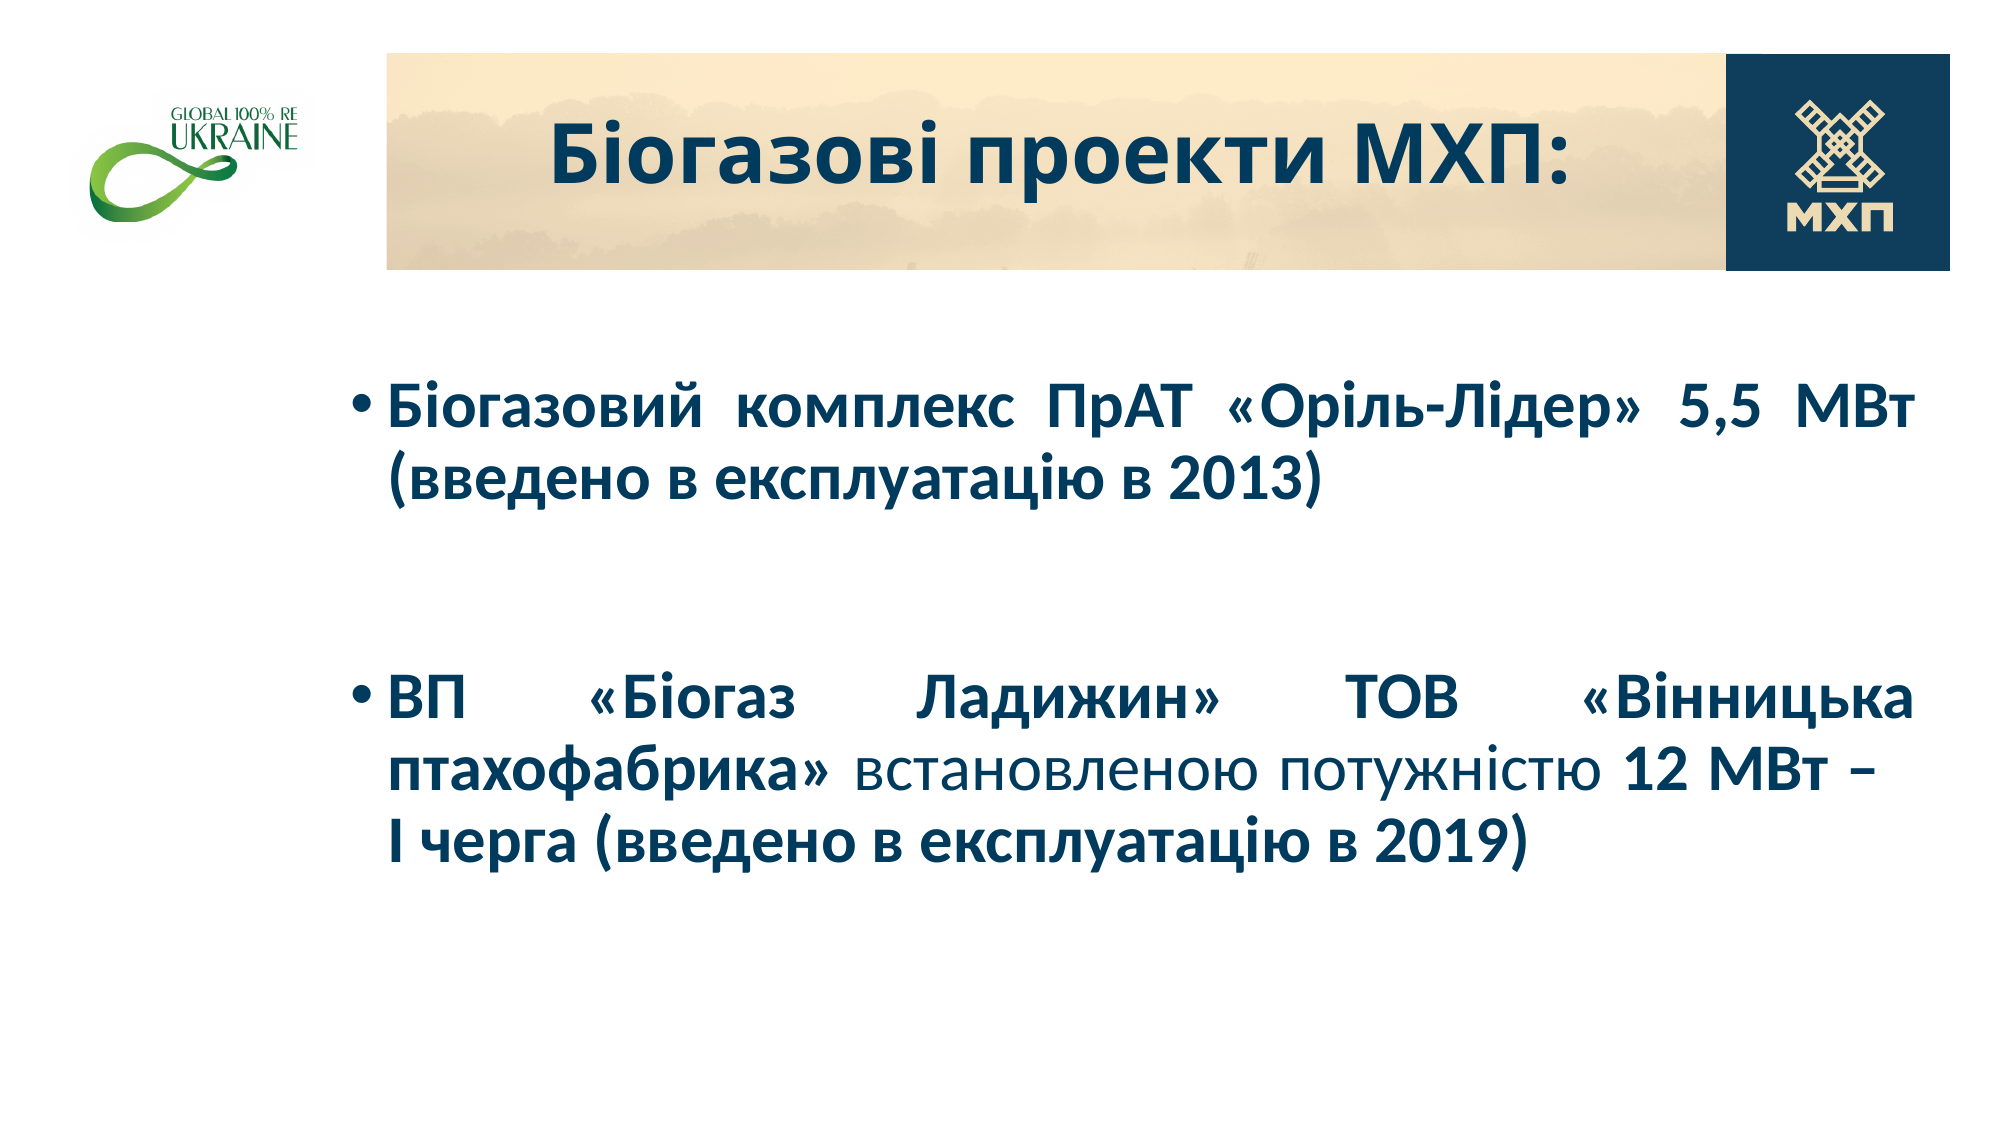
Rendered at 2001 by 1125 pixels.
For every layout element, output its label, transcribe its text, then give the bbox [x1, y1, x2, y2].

list Біогазові проекти МХП: [416, 103, 1703, 240]
text_box Біогазовий комплекс ПрАТ «Оріль-Лідер» 5,5 МВт (введено в експлуатацію в 2013) ВП «Біогаз Ладижин» ТОВ «Вінницька птахофабрика» встановленою потужністю 12 МВт – І черга (введено в експлуатацію в 2019) [335, 362, 1932, 885]
picture [89, 103, 298, 222]
